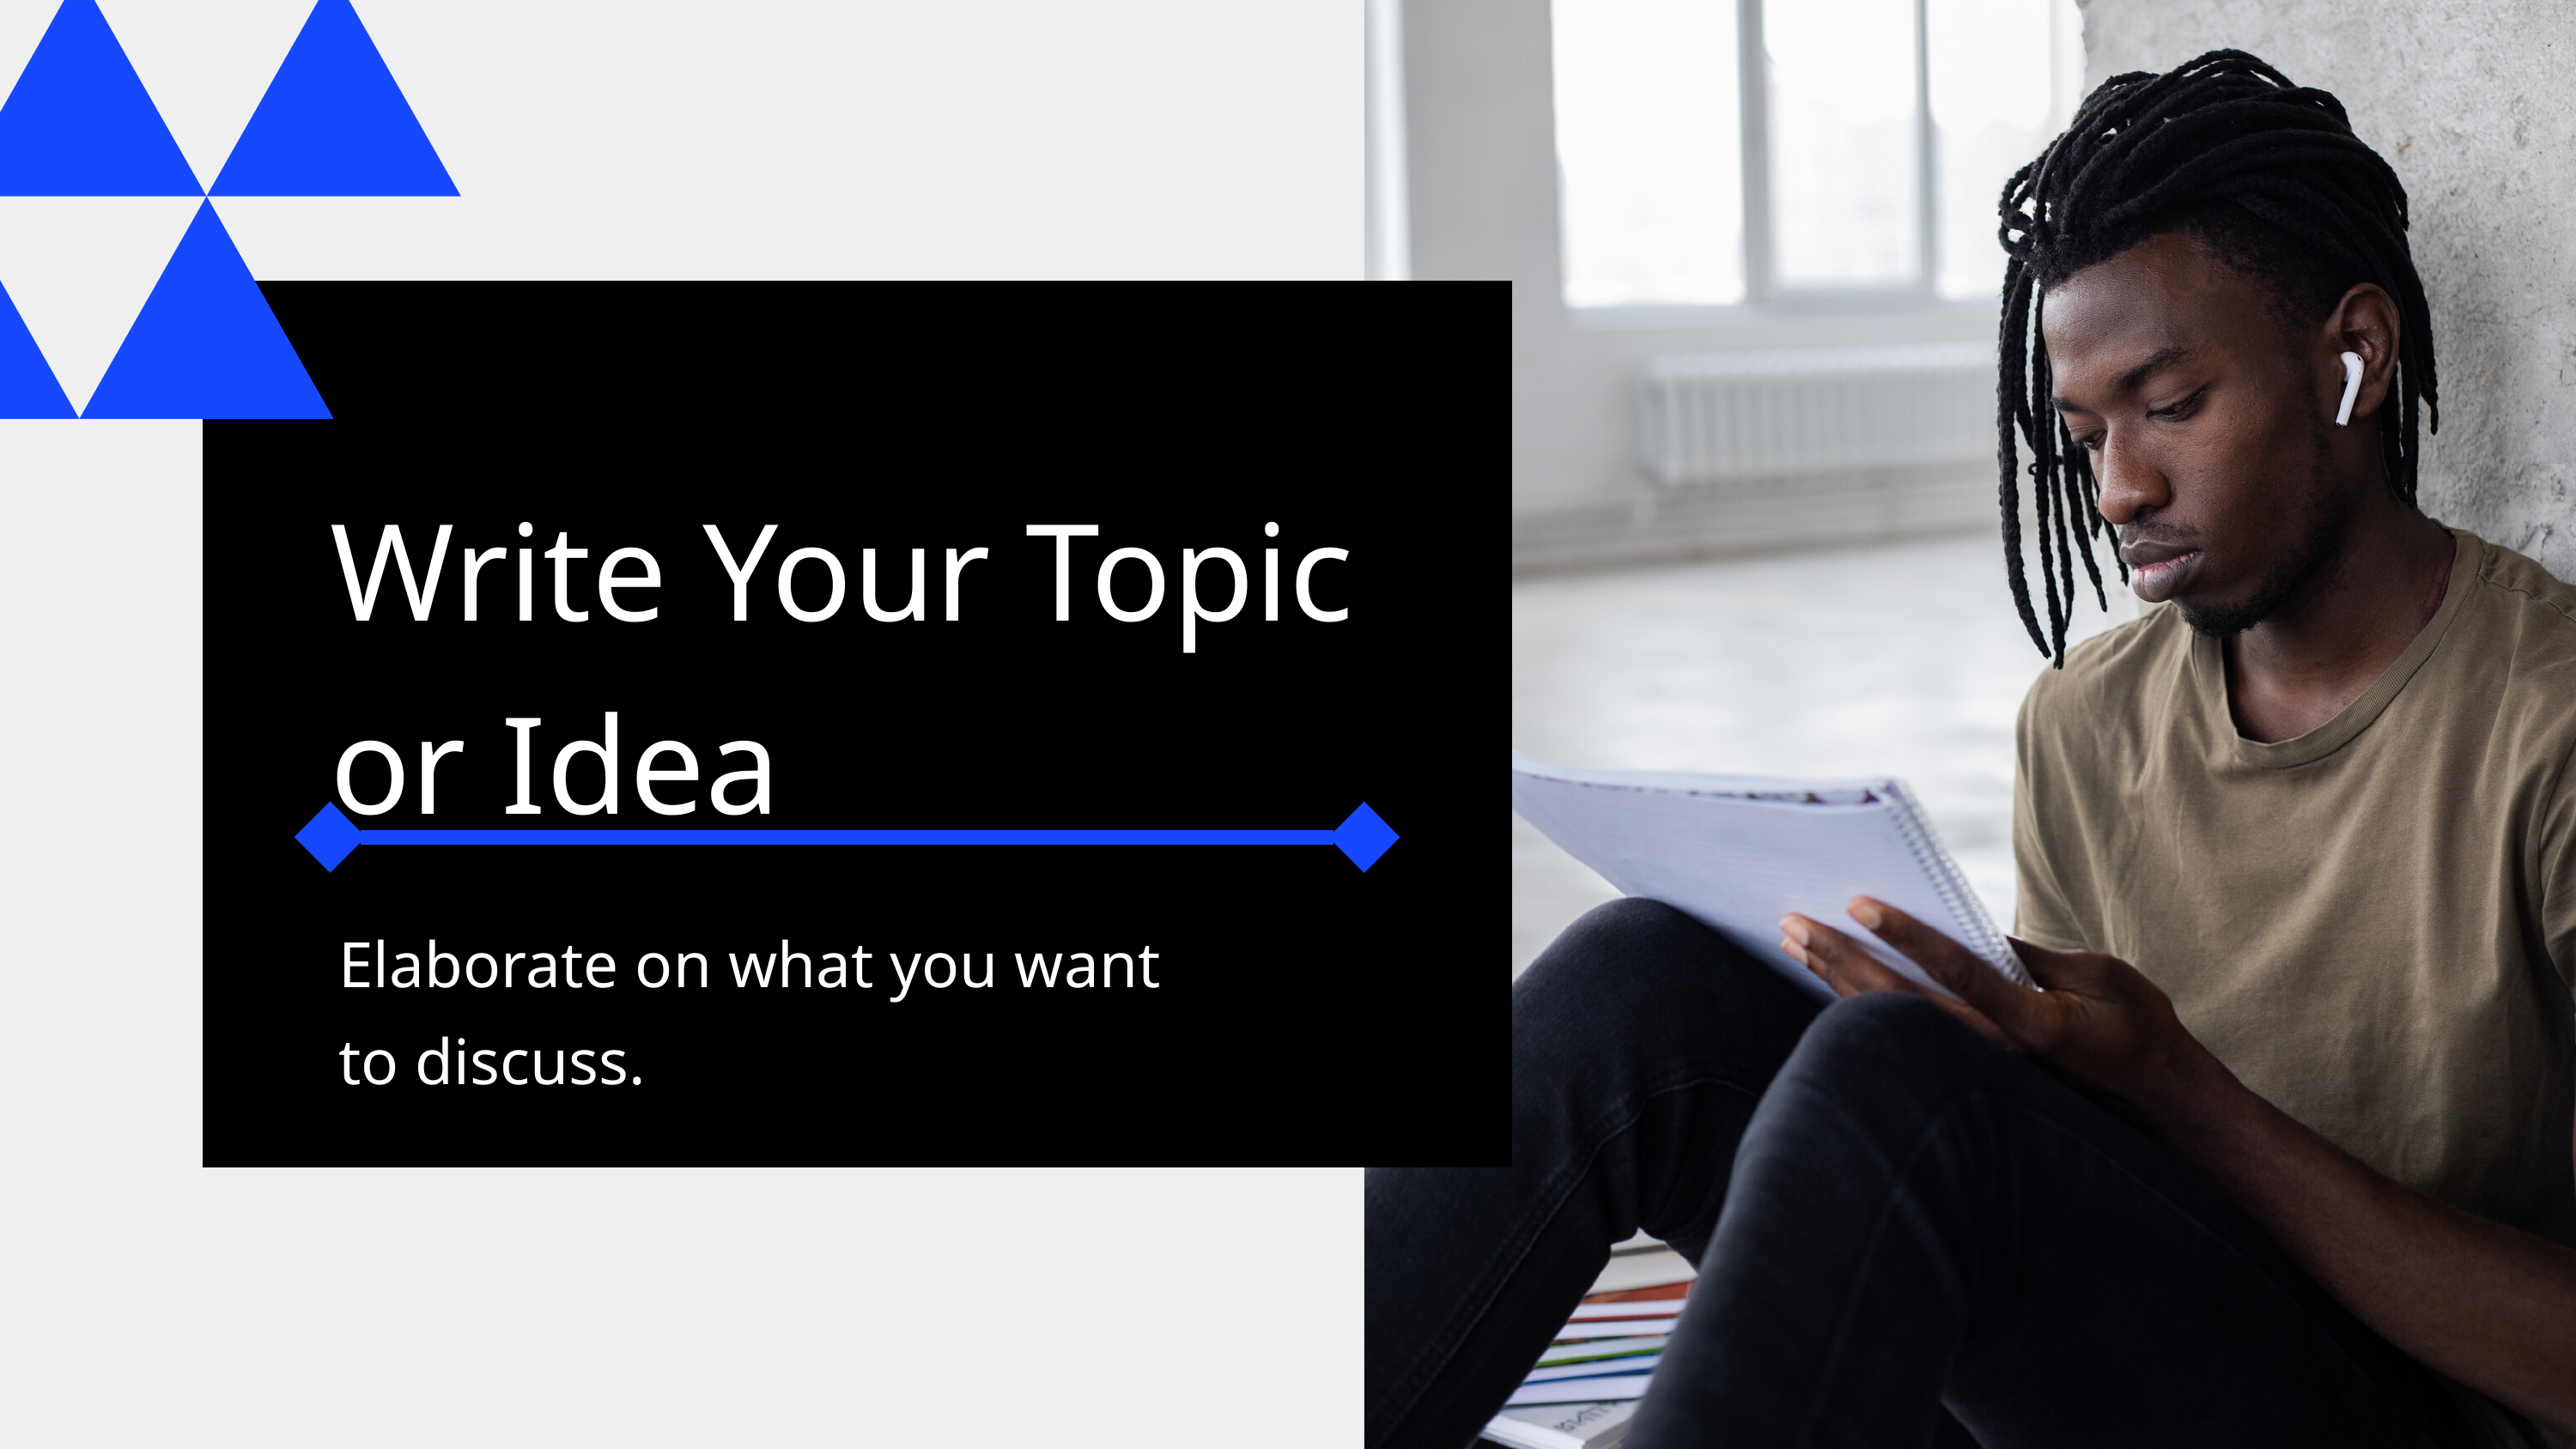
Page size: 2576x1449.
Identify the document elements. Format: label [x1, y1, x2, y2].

picture [1364, 0, 2576, 1449]
text_box [202, 250, 1512, 1168]
text_box [0, 0, 462, 420]
text_box [330, 454, 1376, 1077]
